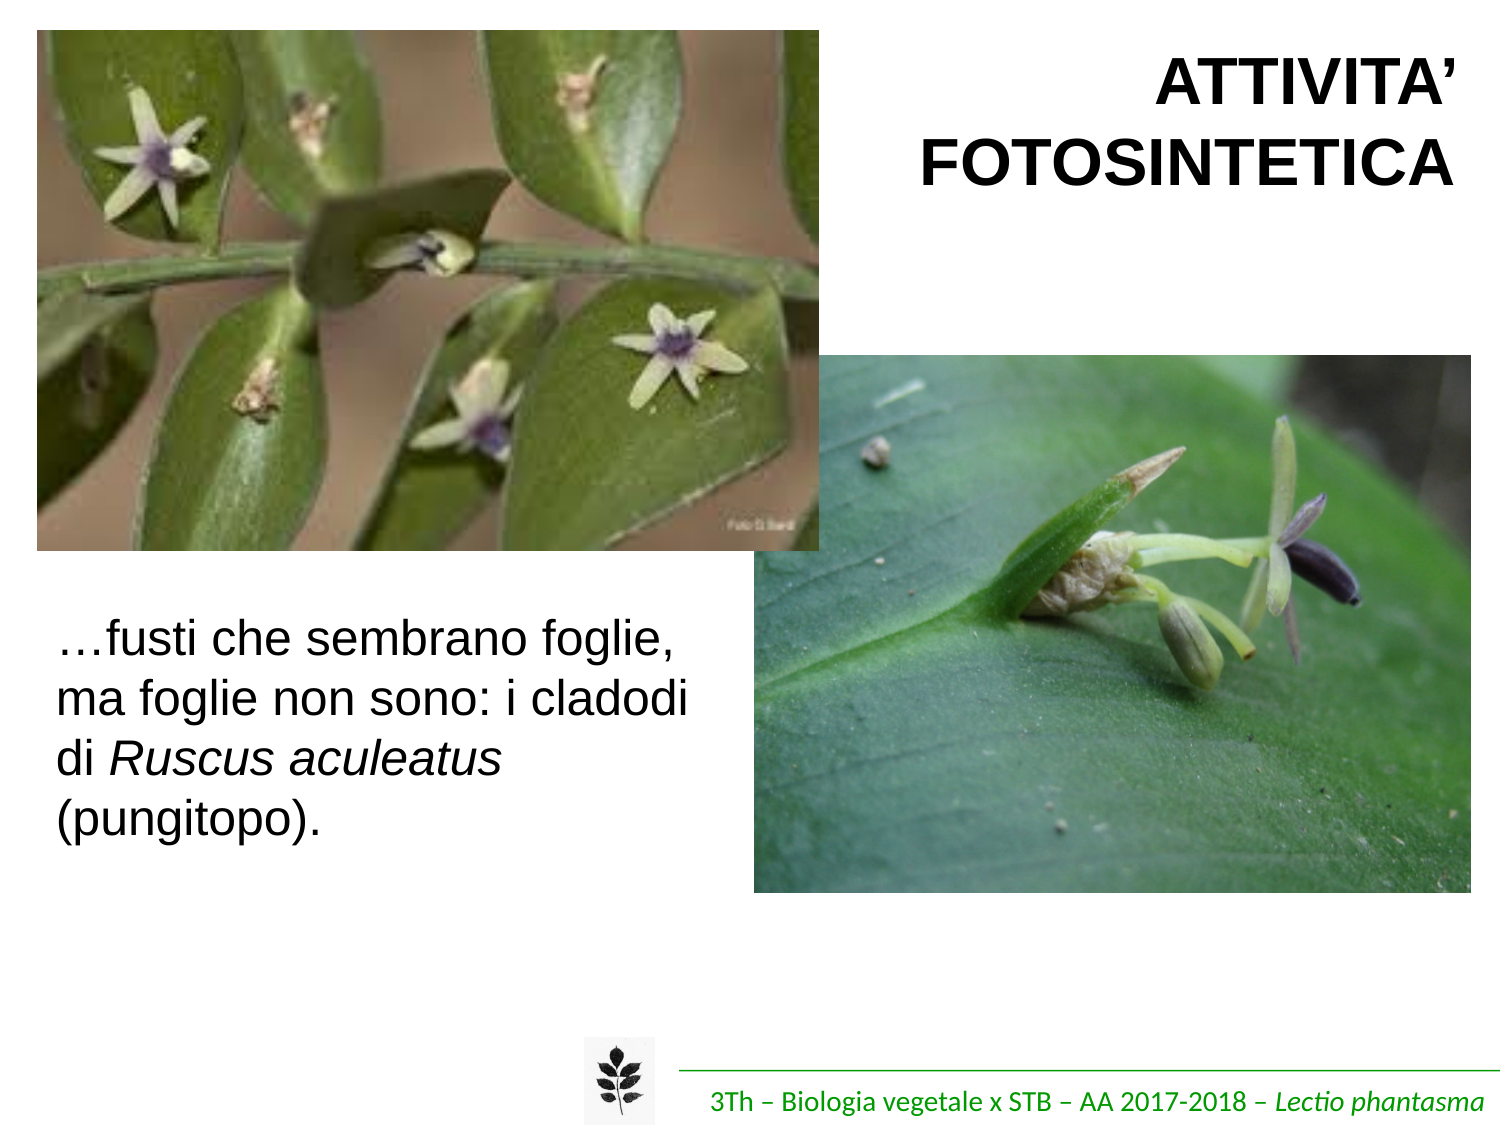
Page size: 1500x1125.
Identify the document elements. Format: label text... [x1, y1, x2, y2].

text_box ATTIVITA’ FOTOSINTETICA [903, 30, 1471, 206]
picture [37, 30, 1471, 893]
text_box …fusti che sembrano foglie, ma foglie non sono: i cladodi di Ruscus aculeatus (pungitopo). [41, 597, 715, 853]
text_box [583, 1037, 1500, 1125]
